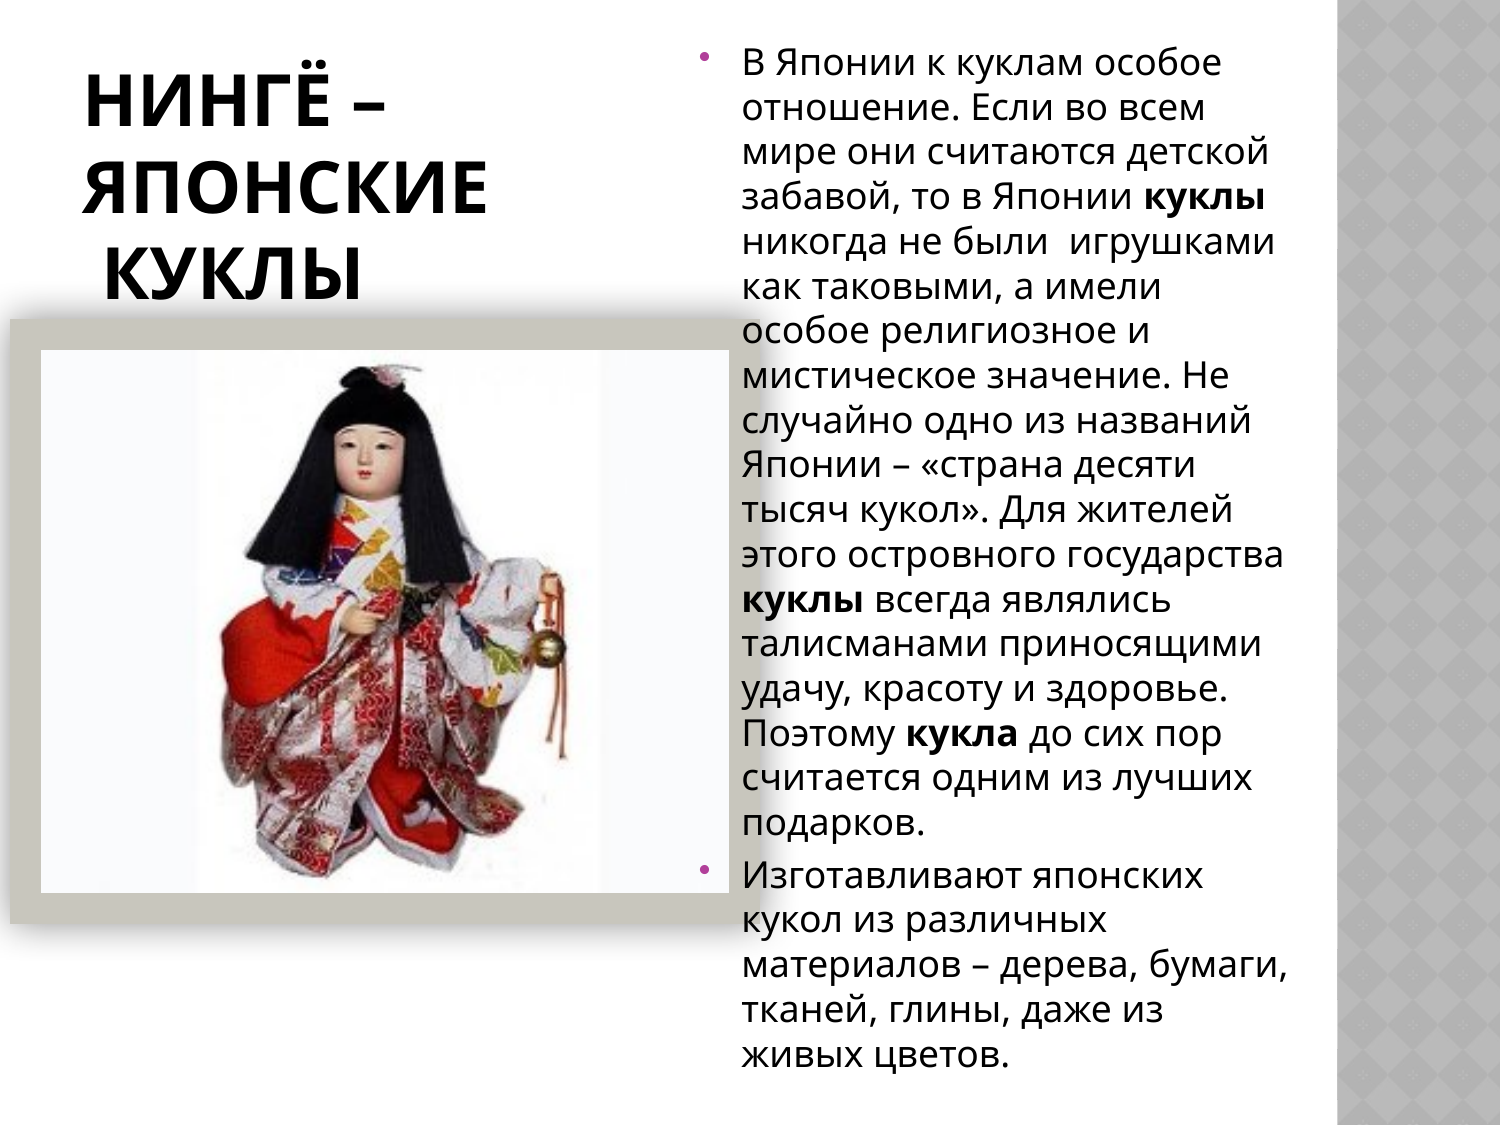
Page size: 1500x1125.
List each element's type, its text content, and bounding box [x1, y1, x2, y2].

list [40, 349, 730, 894]
title Нингё – японские куклы [75, 52, 685, 291]
list В Японии к куклам особое отношение. Если во всем мире они считаются детской забавой, то в Японии куклы никогда не были игрушками как таковыми, а имели особое религиозное и мистическое значение. Не случайно одно из названий Японии – «страна десяти тысяч кукол». Для жителей этого островного государства куклы всегда являлись талисманами приносящими удачу, красоту и здоровье. Поэтому кукла до сих пор считается одним из лучших подарков. Изготавливают японских кукол из различных материалов – дерева, бумаги, тканей, глины, даже из живых цветов. [685, 30, 1306, 1083]
